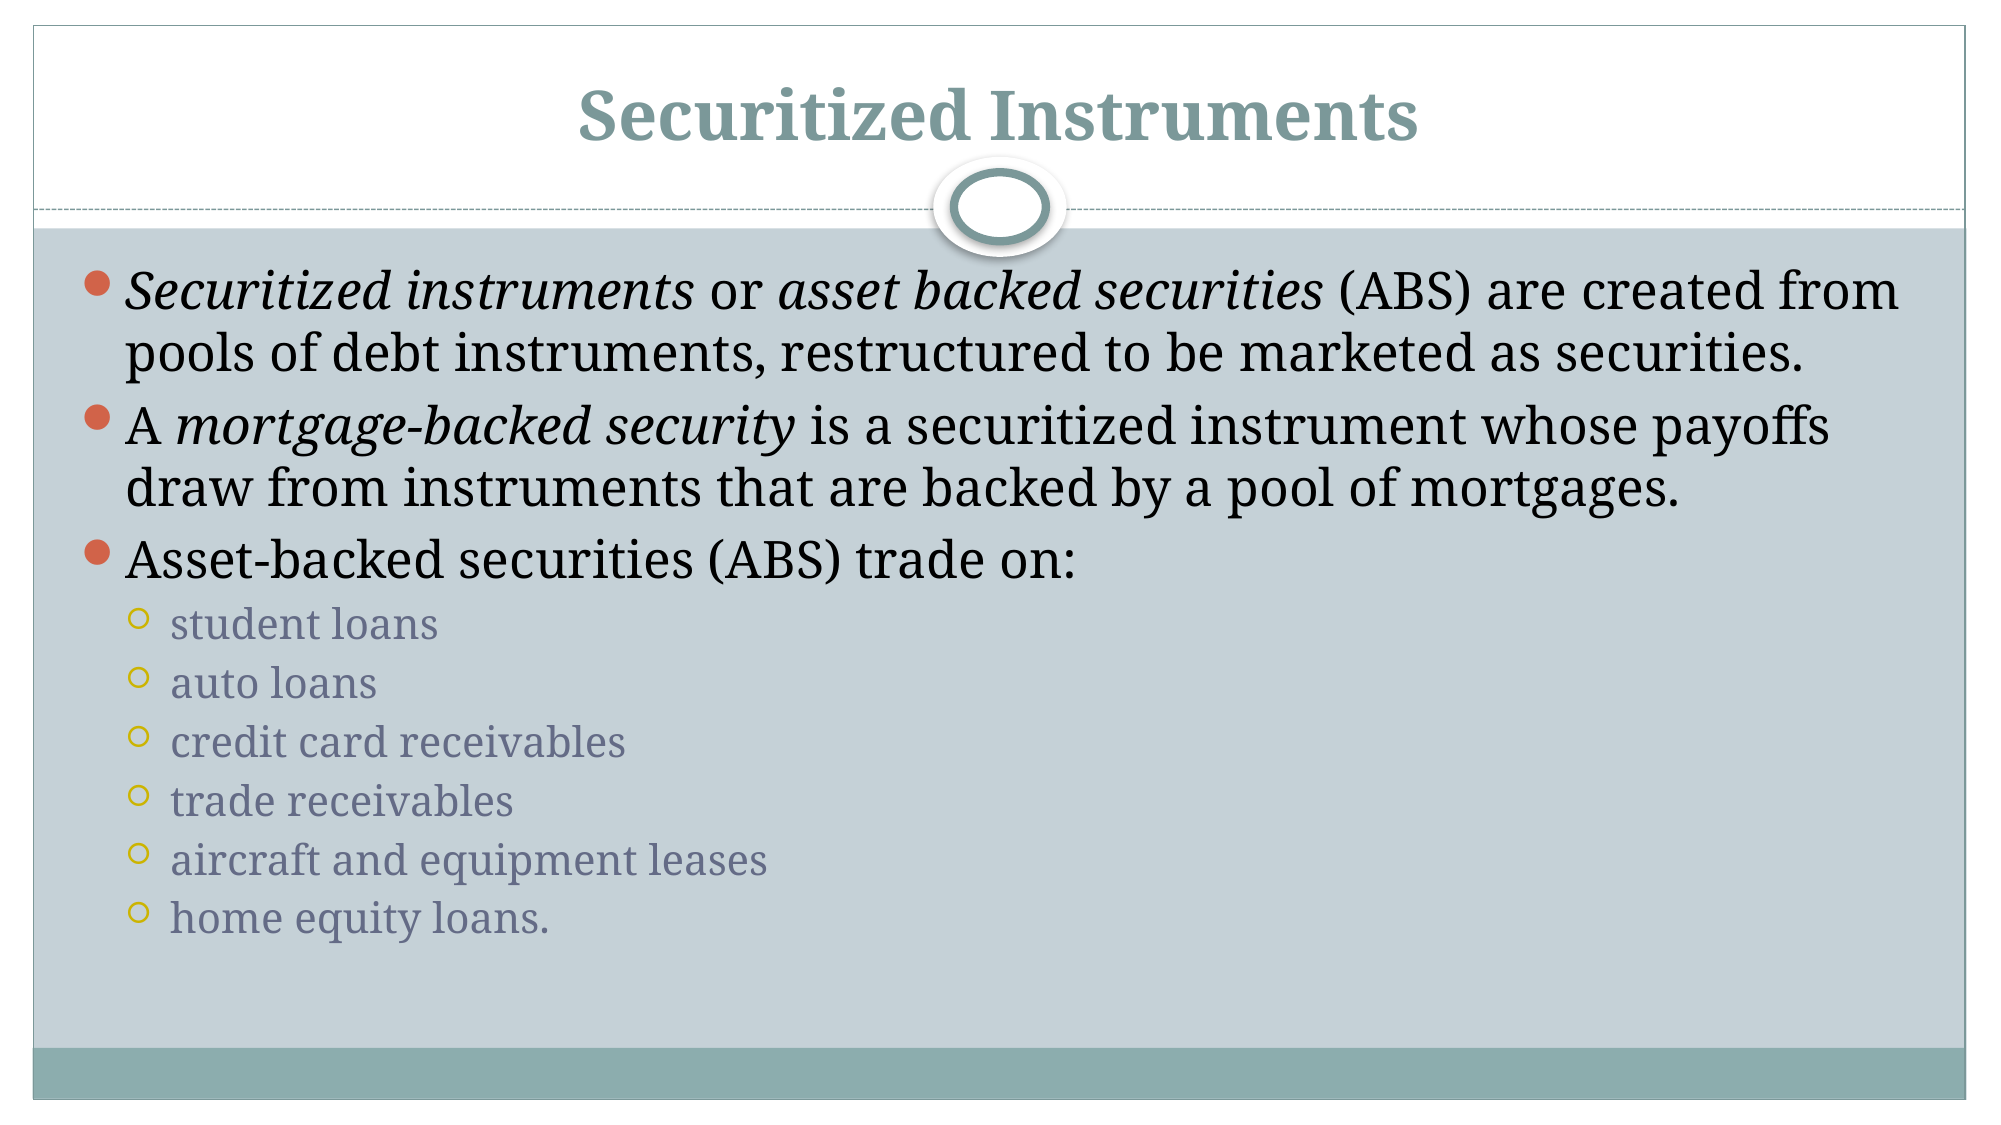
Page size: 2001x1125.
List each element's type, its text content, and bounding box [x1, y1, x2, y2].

title Securitized Instruments [66, 37, 1933, 162]
list Securitized instruments or asset backed securities (ABS) are created from pools of debt instruments, restructured to be marketed as securities. A mortgage-backed security is a securitized instrument whose payoffs draw from instruments that are backed by a pool of mortgages. Asset-backed securities (ABS) trade on: student loans auto loans credit card receivables trade receivables aircraft and equipment leases home equity loans. [66, 250, 1926, 1001]
